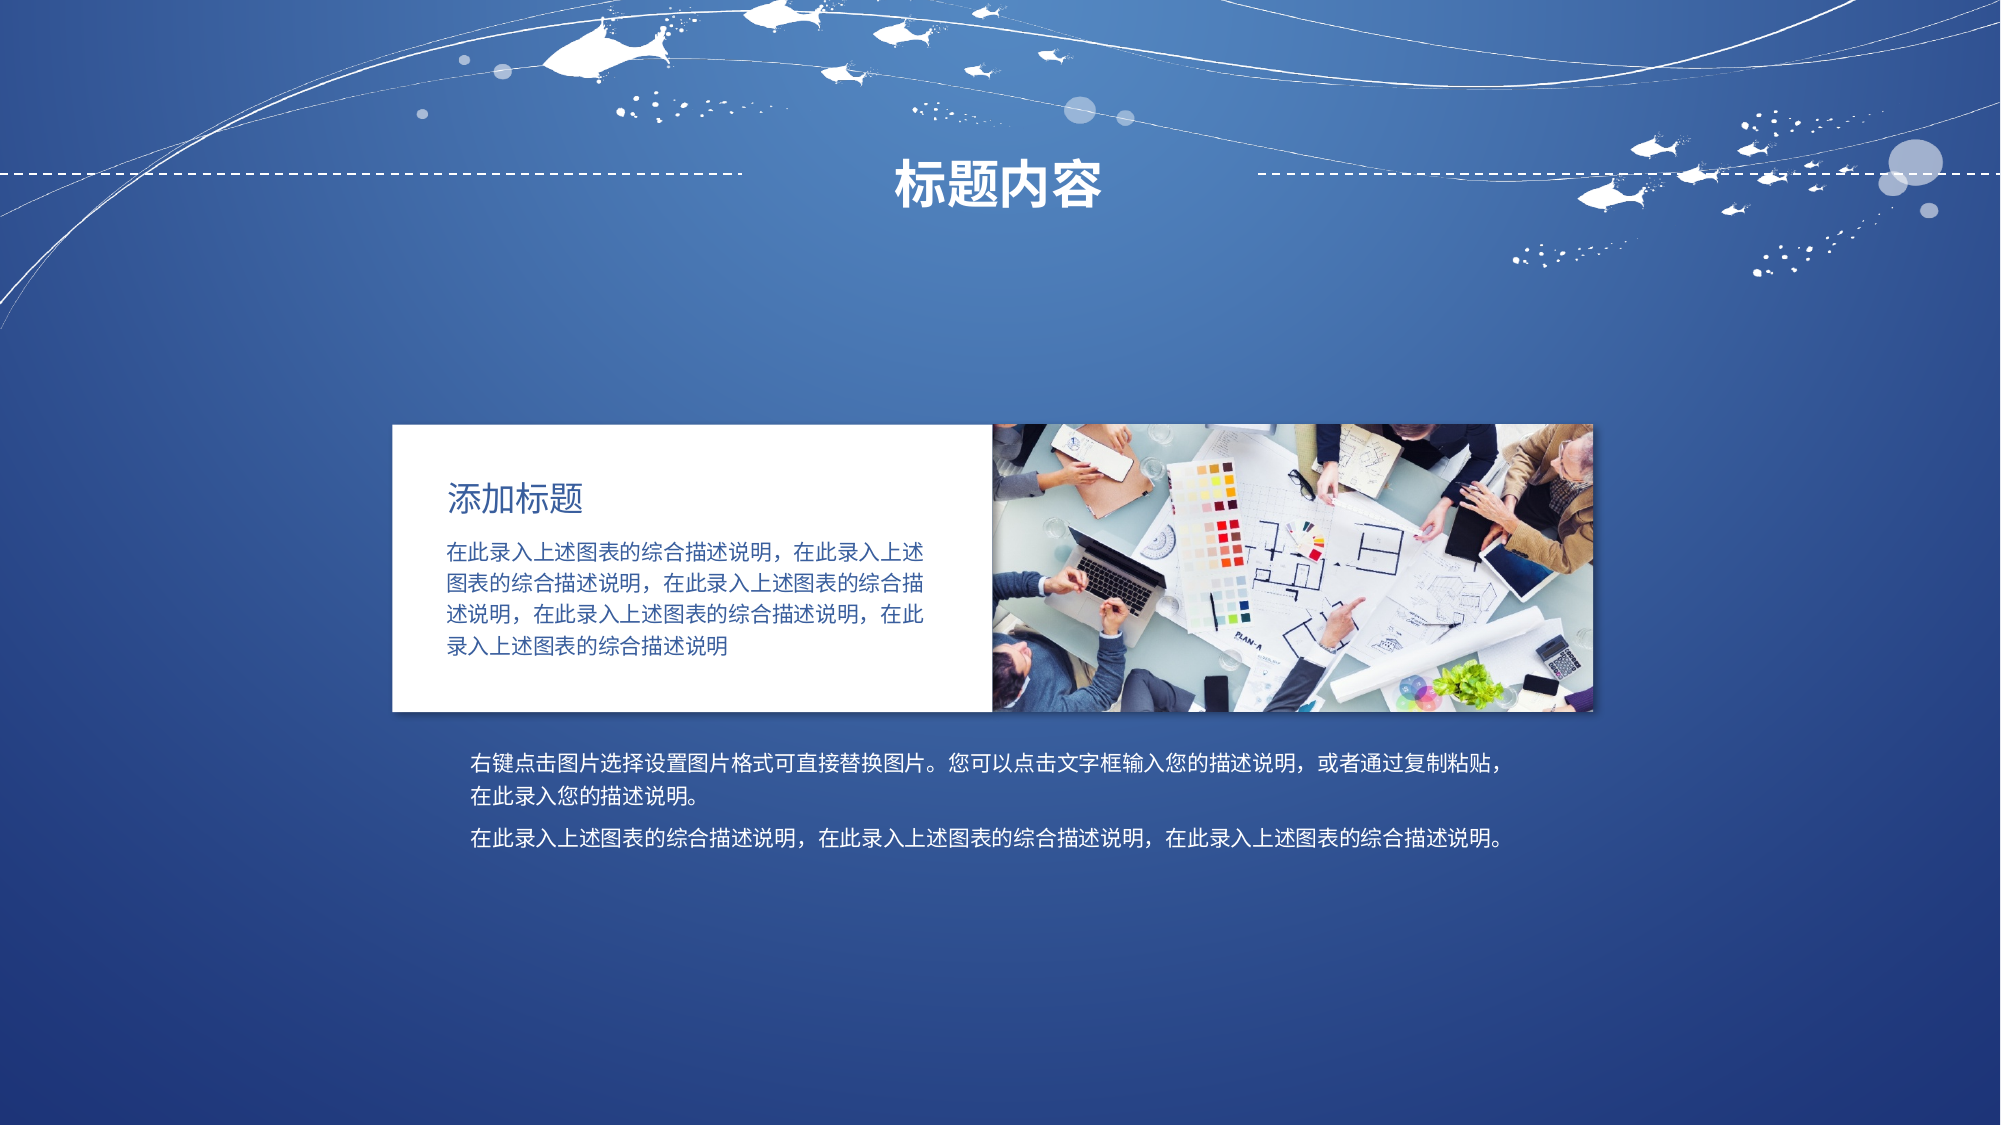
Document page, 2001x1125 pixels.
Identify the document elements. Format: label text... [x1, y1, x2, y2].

text_box [392, 424, 993, 713]
text_box [1000, 424, 1594, 712]
text_box 添加标题 [436, 471, 596, 525]
text_box 在此录入上述图表的综合描述说明，在此录入上述图表的综合描述说明，在此录入上述图表的综合描述说明，在此录入上述图表的综合描述说明，在此录入上述图表的综合描述说明 [435, 527, 952, 665]
picture [0, 0, 2001, 1125]
text_box 右键点击图片选择设置图片格式可直接替换图片。您可以点击文字框输入您的描述说明，或者通过复制粘贴，在此录入您的描述说明。 在此录入上述图表的综合描述说明，在此录入上述图表的综合描述说明，在此录入上述图表的综合描述说明。 [459, 735, 1531, 857]
